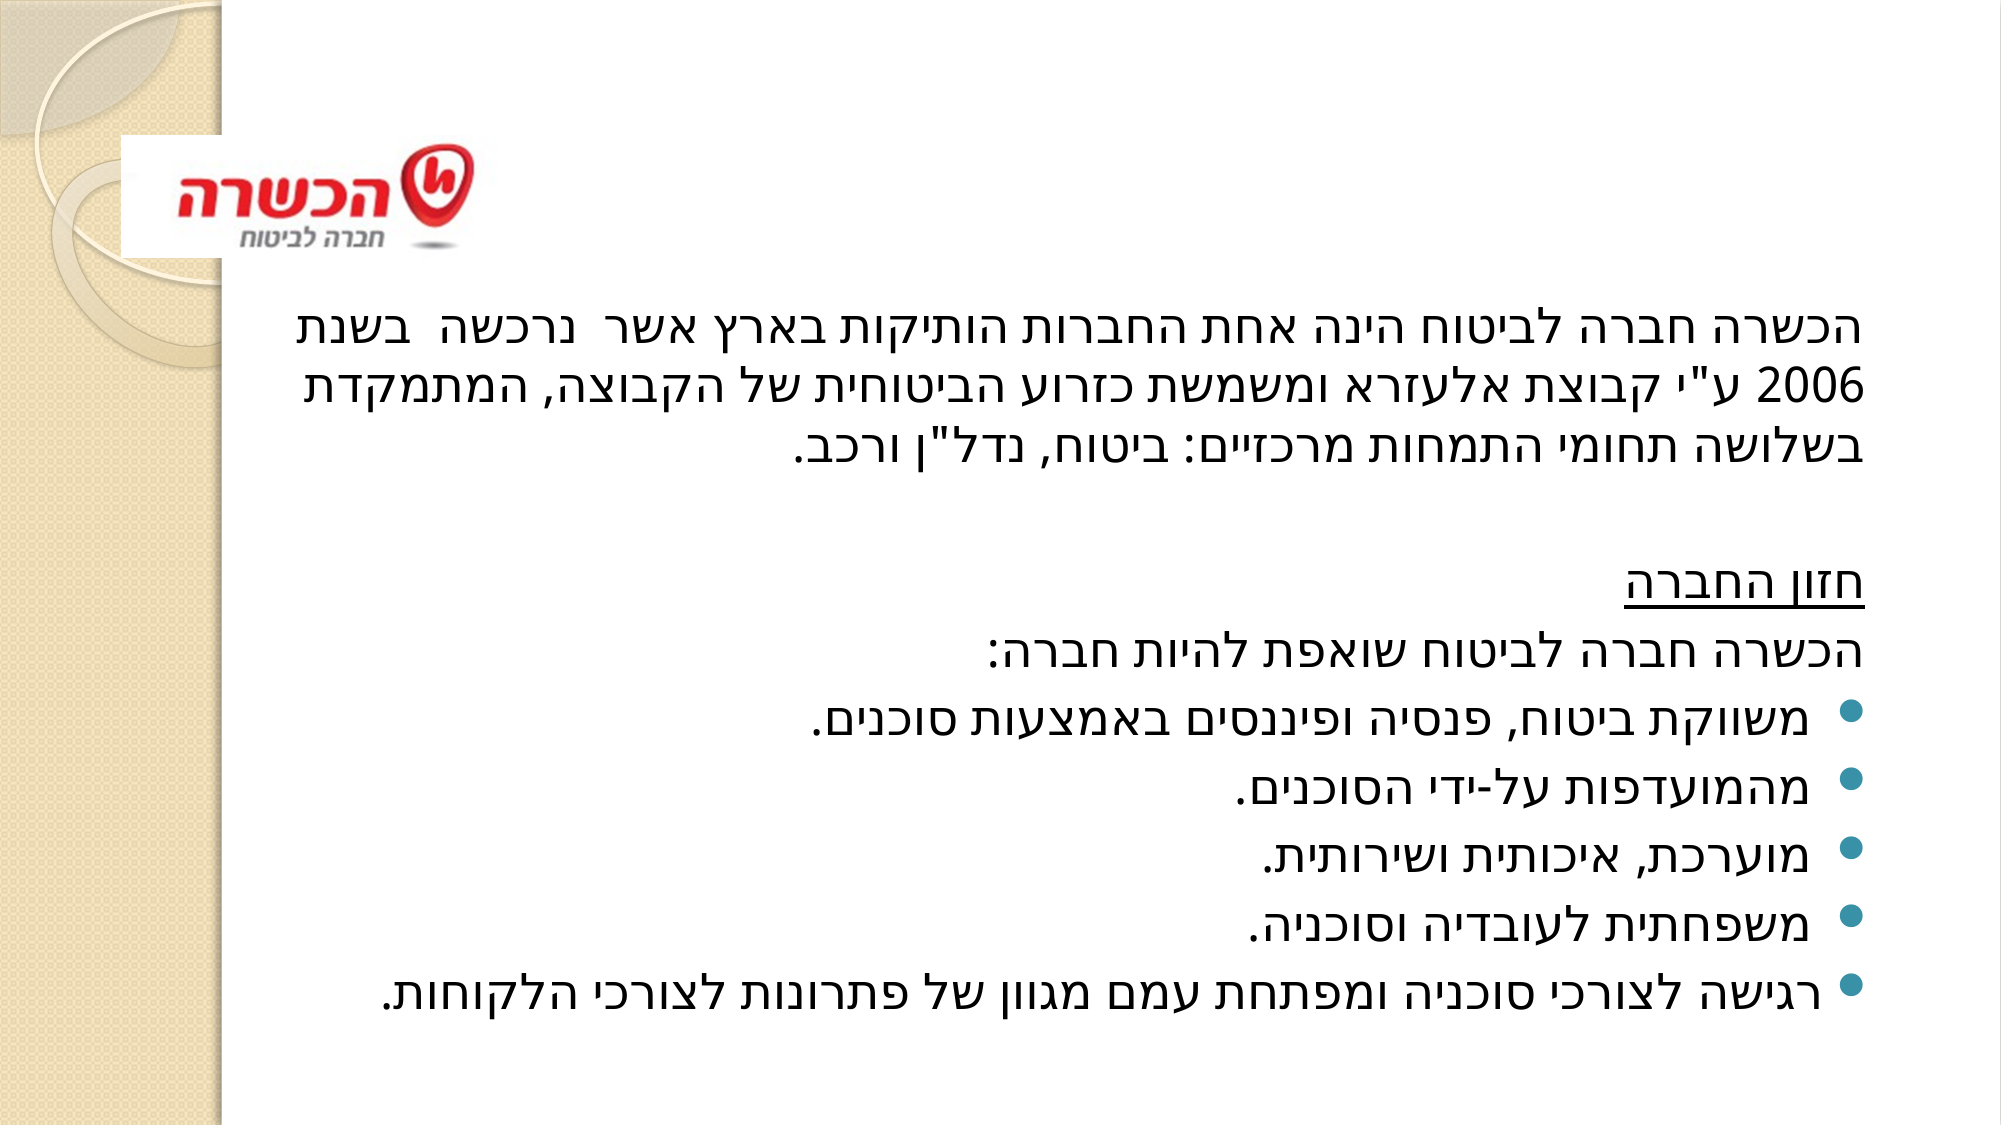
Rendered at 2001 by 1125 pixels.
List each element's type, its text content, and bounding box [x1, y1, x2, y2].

picture [121, 135, 513, 258]
list הכשרה חברה לביטוח הינה אחת החברות הותיקות בארץ אשר נרכשה בשנת 2006 ע"י קבוצת אלעזרא ומשמשת כזרוע הביטוחית של הקבוצה, המתמקדת בשלושה תחומי התמחות מרכזיים: ביטוח, נדל"ן ורכב. חזון החברה הכשרה חברה לביטוח שואפת להיות חברה: משווקת ביטוח, פנסיה ופיננסים באמצעות סוכנים. מהמועדפות על-ידי הסוכנים. מוערכת, איכותית ושירותית. משפחתית לעובדיה וסוכניה. רגישה לצורכי סוכניה ומפתחת עמם מגוון של פתרונות לצורכי הלקוחות. [213, 286, 1893, 1029]
